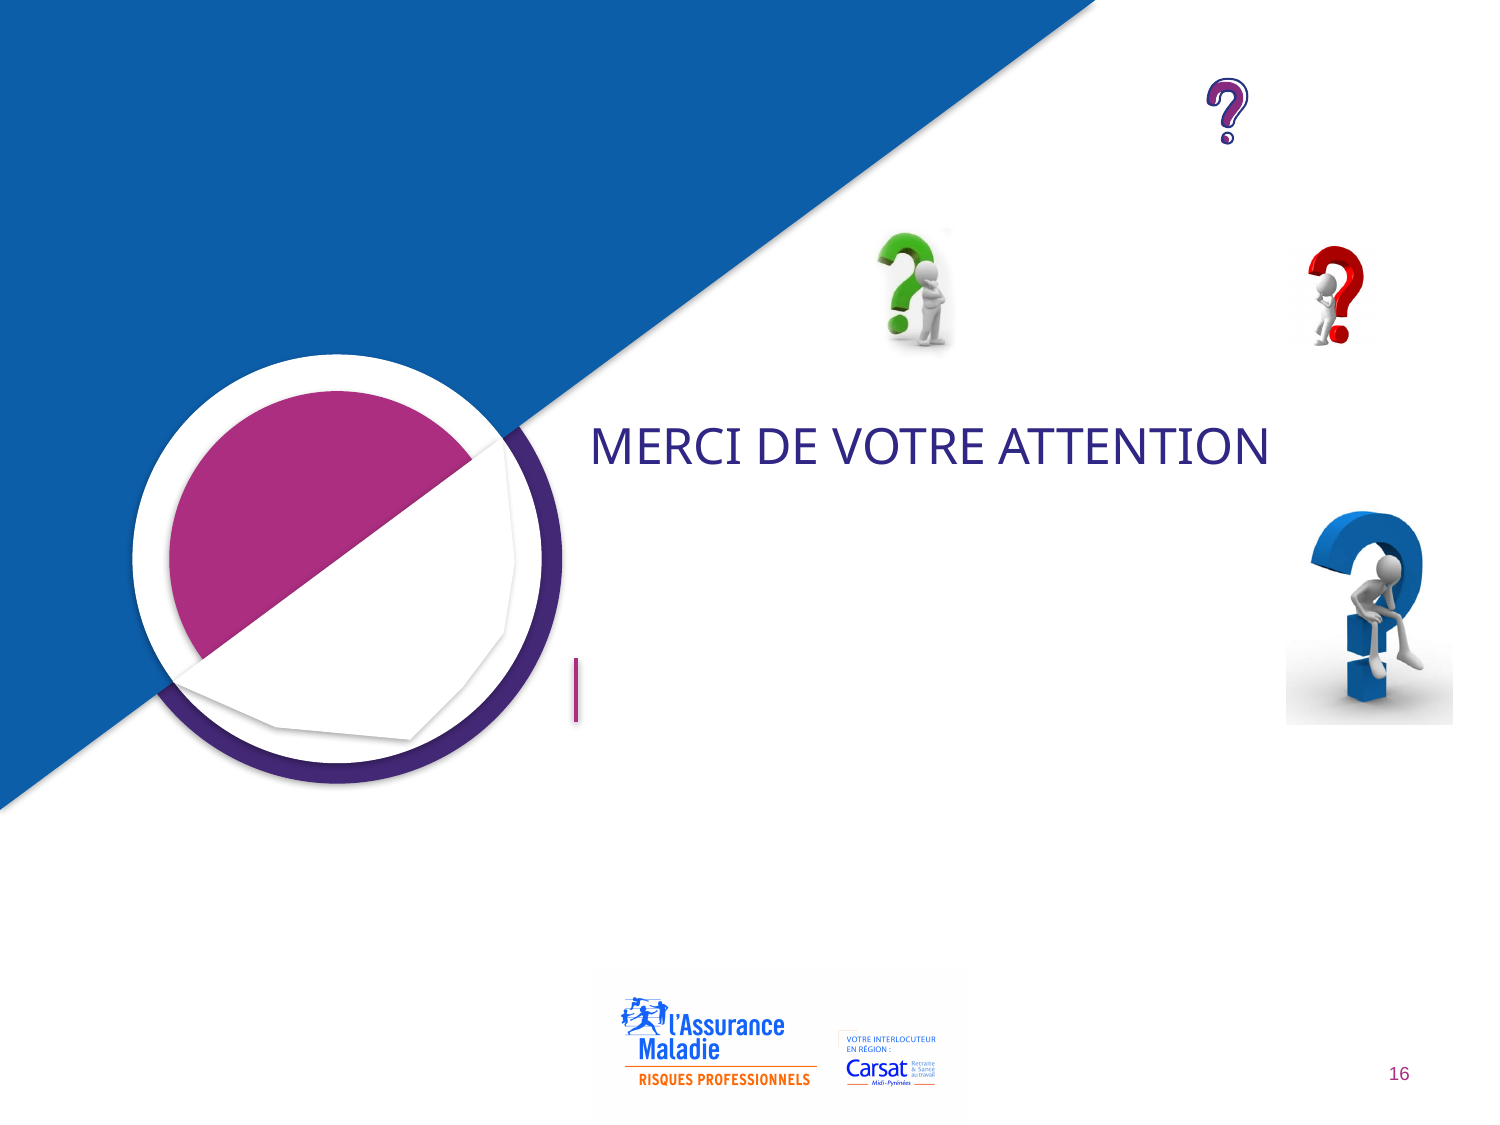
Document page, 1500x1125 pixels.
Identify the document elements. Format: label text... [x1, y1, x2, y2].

picture [1167, 51, 1287, 171]
title MERCI DE VOTRE ATTENTION [589, 402, 1497, 595]
picture [593, 968, 970, 1125]
picture [874, 228, 957, 358]
picture [1286, 498, 1453, 726]
picture [1286, 244, 1380, 347]
slide_number 16 [1074, 1042, 1425, 1103]
